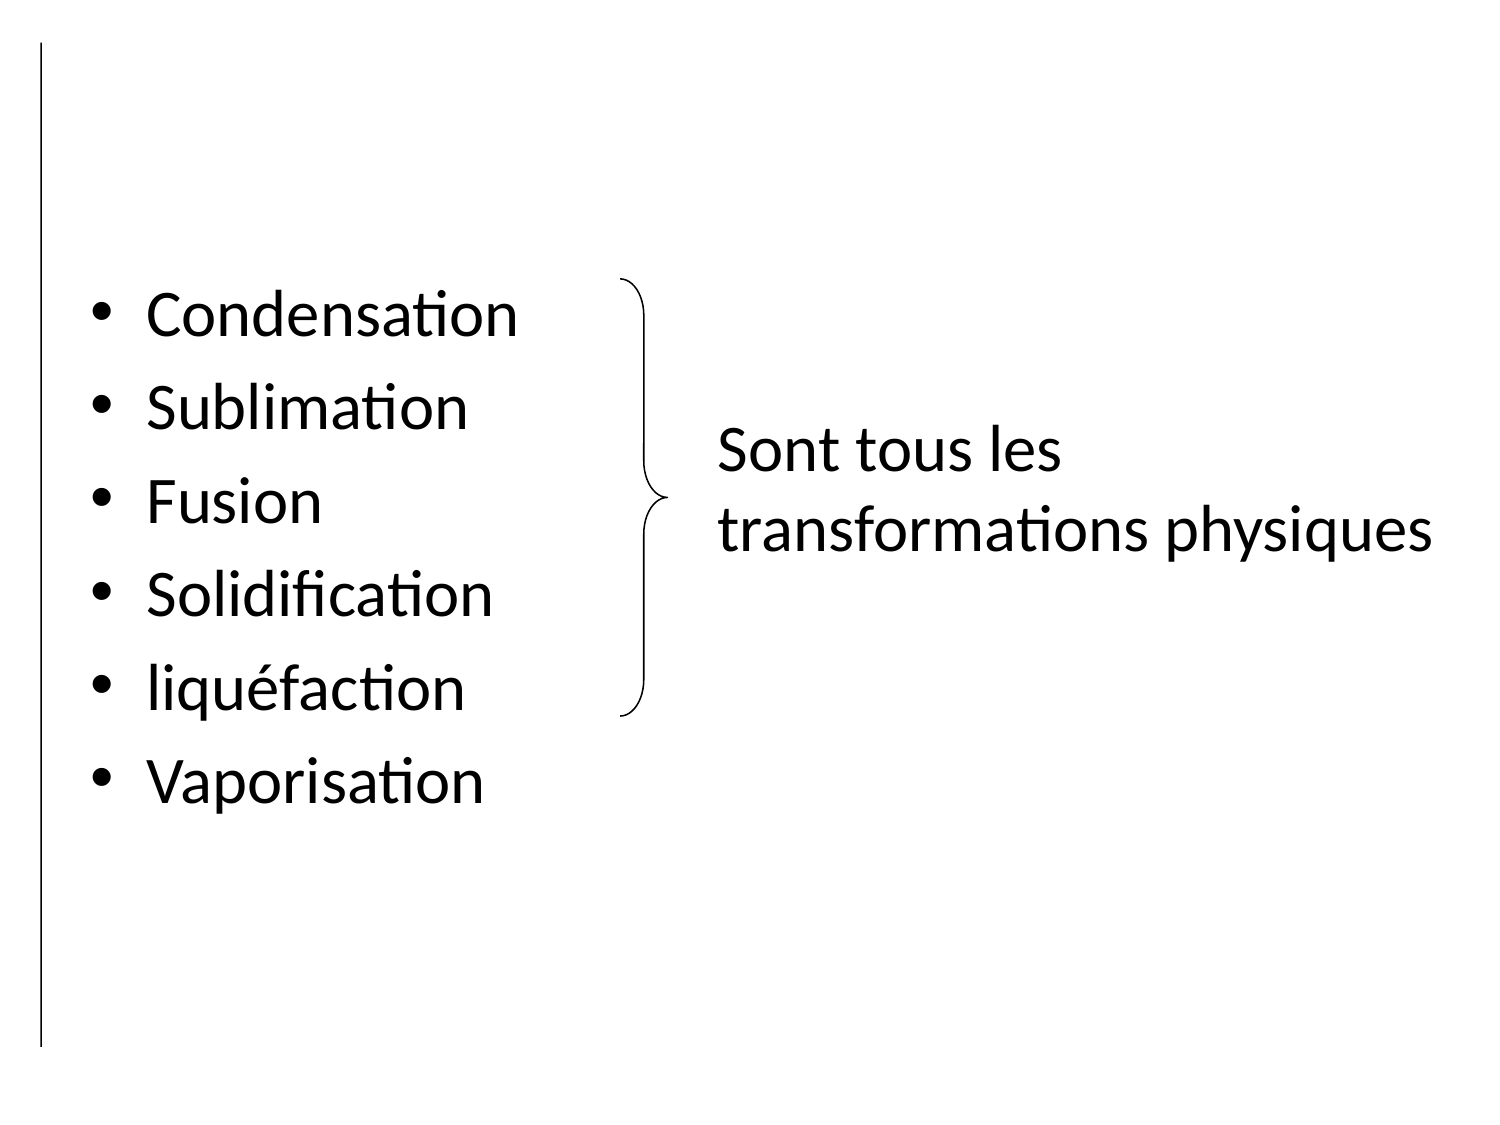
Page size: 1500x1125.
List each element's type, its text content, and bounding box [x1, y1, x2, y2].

text_box [620, 278, 668, 717]
list Condensation Sublimation Fusion Solidification liquéfaction Vaporisation [75, 262, 1425, 1005]
text_box Sont tous les transformations physiques [702, 397, 1459, 572]
